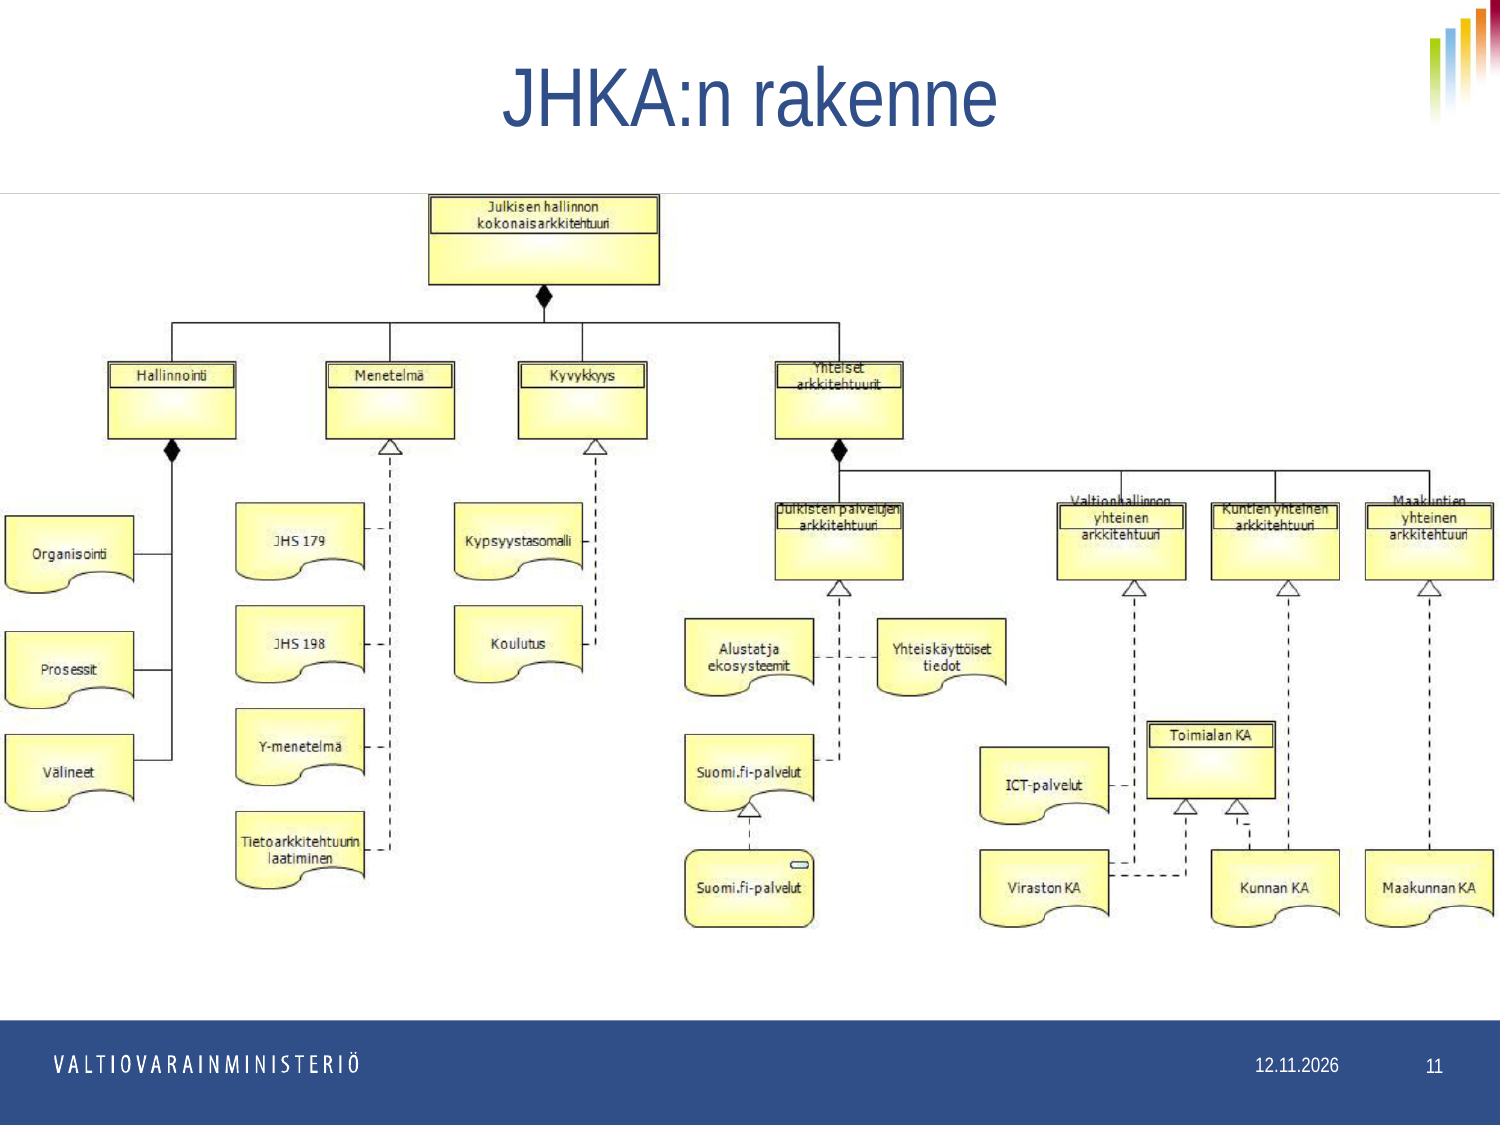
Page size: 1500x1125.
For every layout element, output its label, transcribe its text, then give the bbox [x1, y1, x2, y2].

title JHKA:n rakenne [97, 38, 1404, 149]
slide_number 11 [1379, 1045, 1459, 1081]
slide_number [1240, 1045, 1380, 1082]
picture [1430, 0, 1500, 143]
picture [0, 193, 1500, 932]
